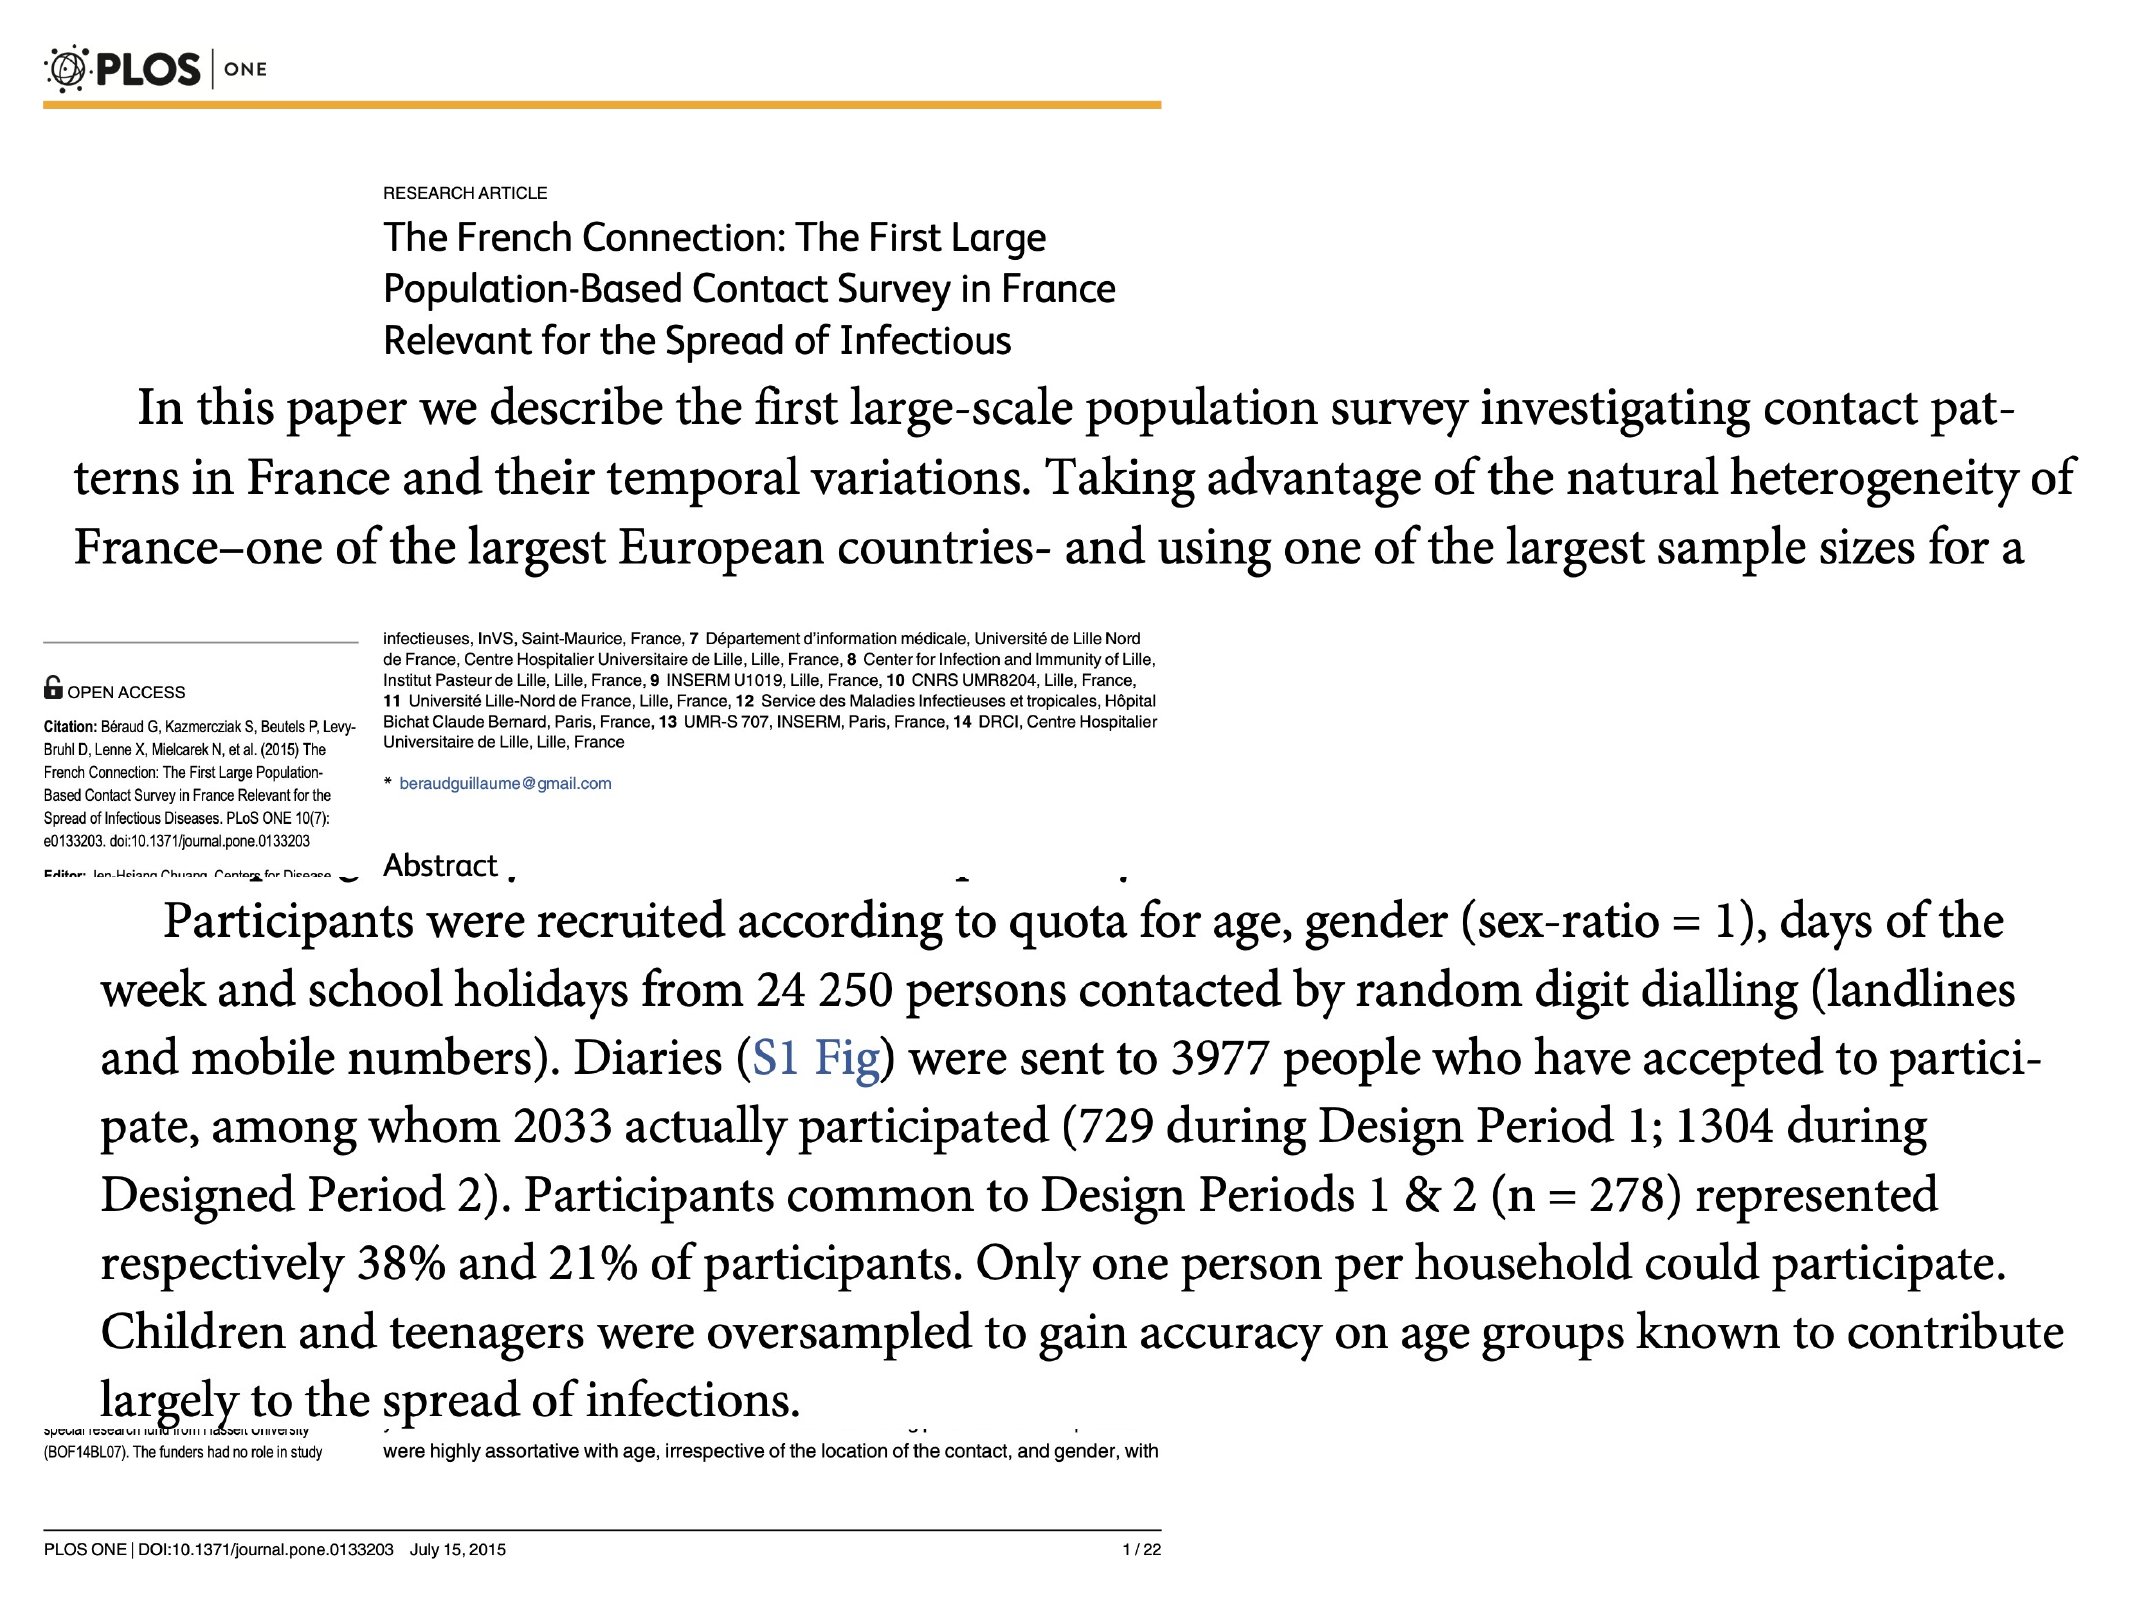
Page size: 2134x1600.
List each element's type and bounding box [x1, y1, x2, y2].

text_box [0, 44, 2134, 1559]
